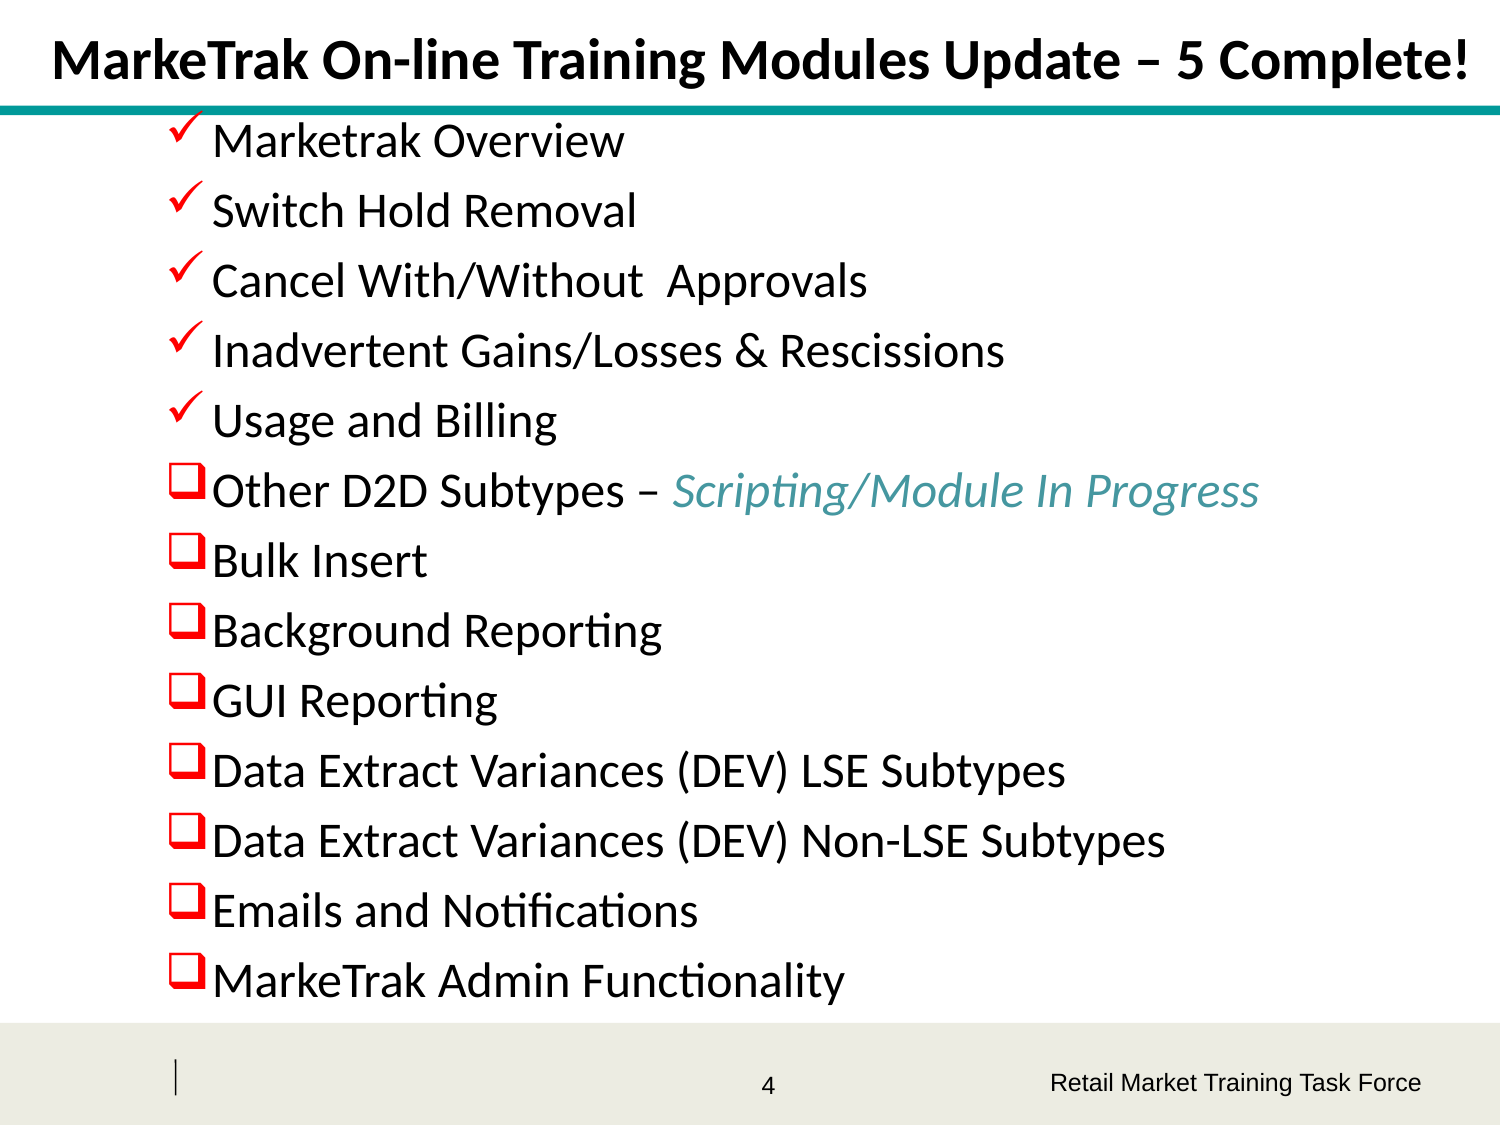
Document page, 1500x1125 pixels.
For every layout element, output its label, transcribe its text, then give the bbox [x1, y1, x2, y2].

footer Retail Market Training Task Force [1024, 1059, 1438, 1125]
list Marketrak Overview Switch Hold Removal Cancel With/Without Approvals Inadvertent Gains/Losses & Rescissions Usage and Billing Other D2D Subtypes – Scripting/Module In Progress Bulk Insert Background Reporting GUI Reporting Data Extract Variances (DEV) LSE Subtypes Data Extract Variances (DEV) Non-LSE Subtypes Emails and Notifications MarkeTrak Admin Functionality [74, 99, 1476, 1026]
title MarkeTrak On-line Training Modules Update – 5 Complete! [0, 0, 1500, 113]
